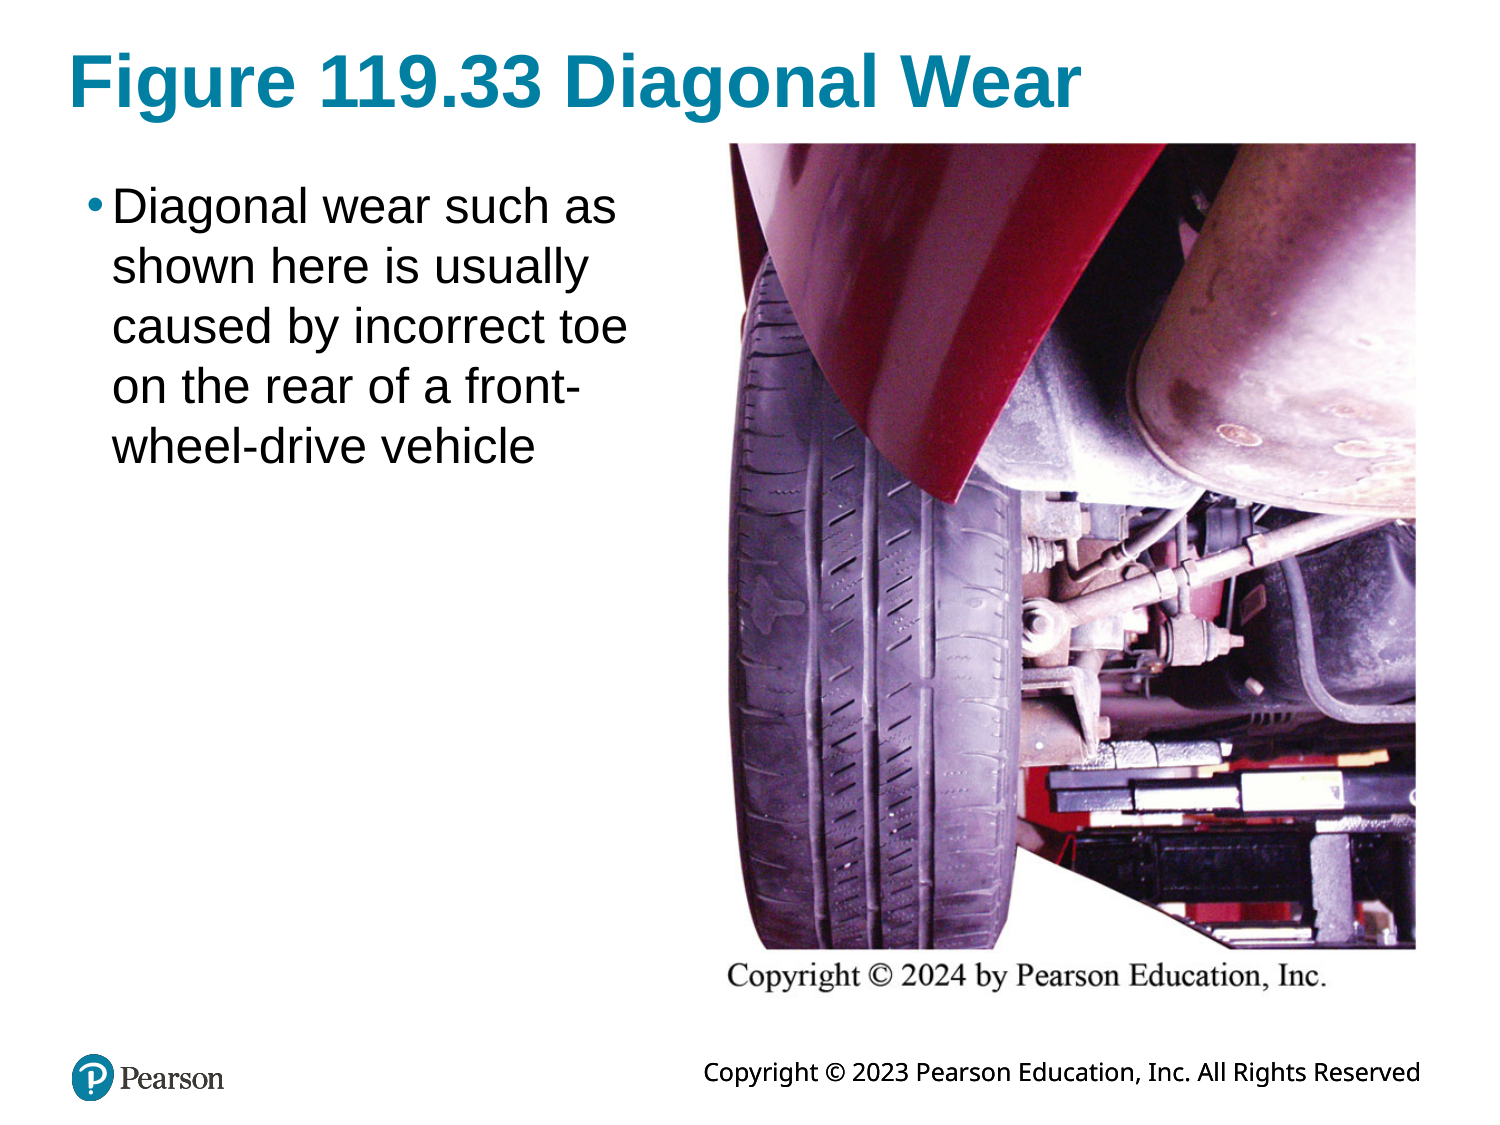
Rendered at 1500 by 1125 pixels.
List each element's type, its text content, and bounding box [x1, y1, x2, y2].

picture [98, 1054, 224, 1101]
list Diagonal wear such as shown here is usually caused by incorrect toe on the rear of a front-wheel-drive vehicle [69, 166, 642, 485]
picture [72, 1054, 87, 1070]
picture [72, 1088, 83, 1101]
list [725, 142, 1417, 998]
title Figure 119.33 Diagonal Wear [68, 24, 1418, 131]
picture [80, 1063, 106, 1088]
